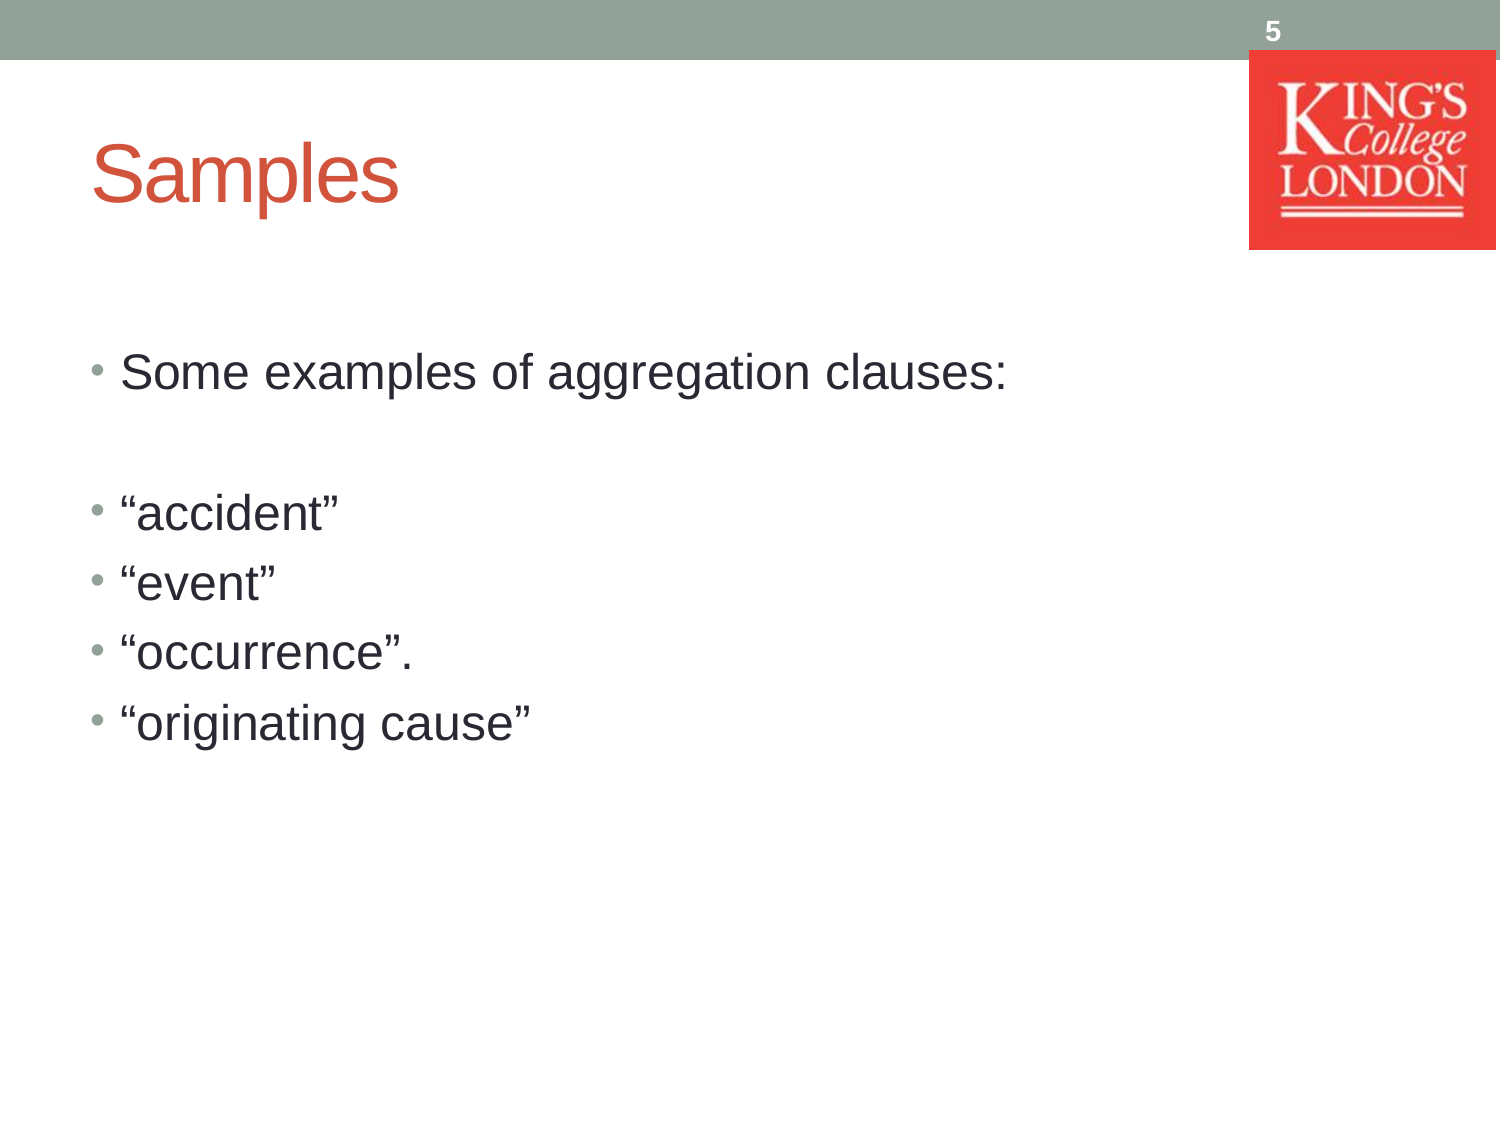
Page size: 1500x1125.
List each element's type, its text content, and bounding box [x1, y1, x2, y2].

slide_number 5 [1250, 3, 1425, 48]
picture [1249, 50, 1497, 251]
list Some examples of aggregation clauses: “accident” “event” “occurrence”. “originating cause” [75, 262, 1425, 1063]
title Samples [75, 87, 1246, 250]
